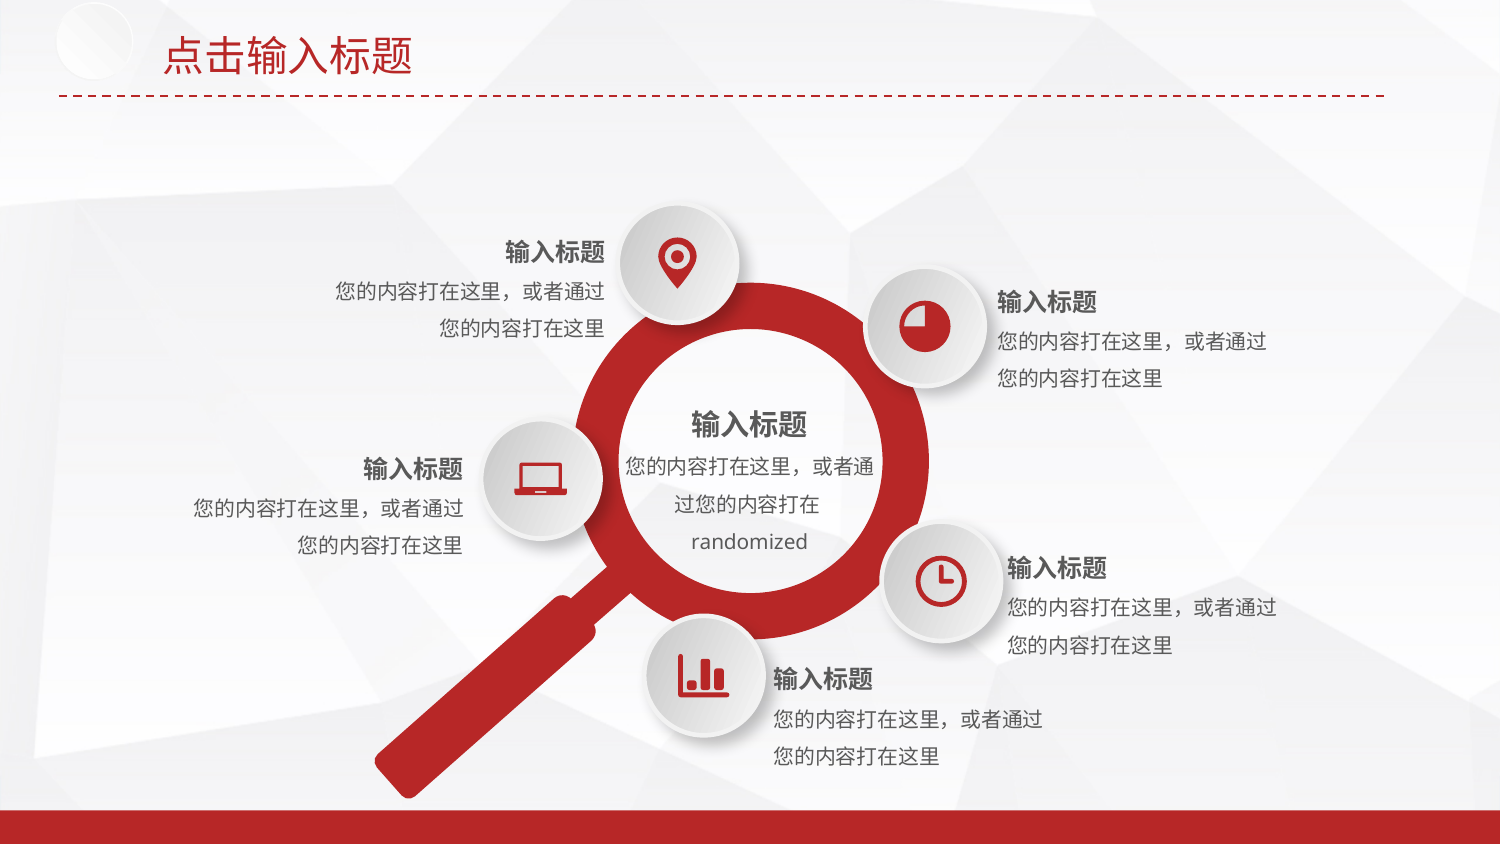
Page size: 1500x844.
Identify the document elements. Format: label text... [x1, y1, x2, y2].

text_box 输入标题 您的内容打在这里，或者通过您的内容打在这里 [1007, 537, 1279, 658]
text_box 输入标题 您的内容打在这里，或者通过您的内容打在这里 [192, 438, 353, 558]
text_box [358, 282, 930, 785]
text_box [881, 521, 1002, 642]
text_box 输入标题 您的内容打在这里，或者通过您的内容打在这里 [934, 649, 1046, 769]
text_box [865, 266, 985, 387]
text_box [480, 418, 601, 539]
picture [0, 0, 1500, 810]
list 点击输入标题 [147, 20, 561, 89]
text_box 输入标题 您的内容打在这里，或者通过您的内容打在这里 [997, 271, 1269, 392]
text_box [643, 615, 764, 736]
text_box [617, 203, 738, 324]
text_box 输入标题 您的内容打在这里，或者通过您的内容打在这里 [334, 221, 606, 342]
